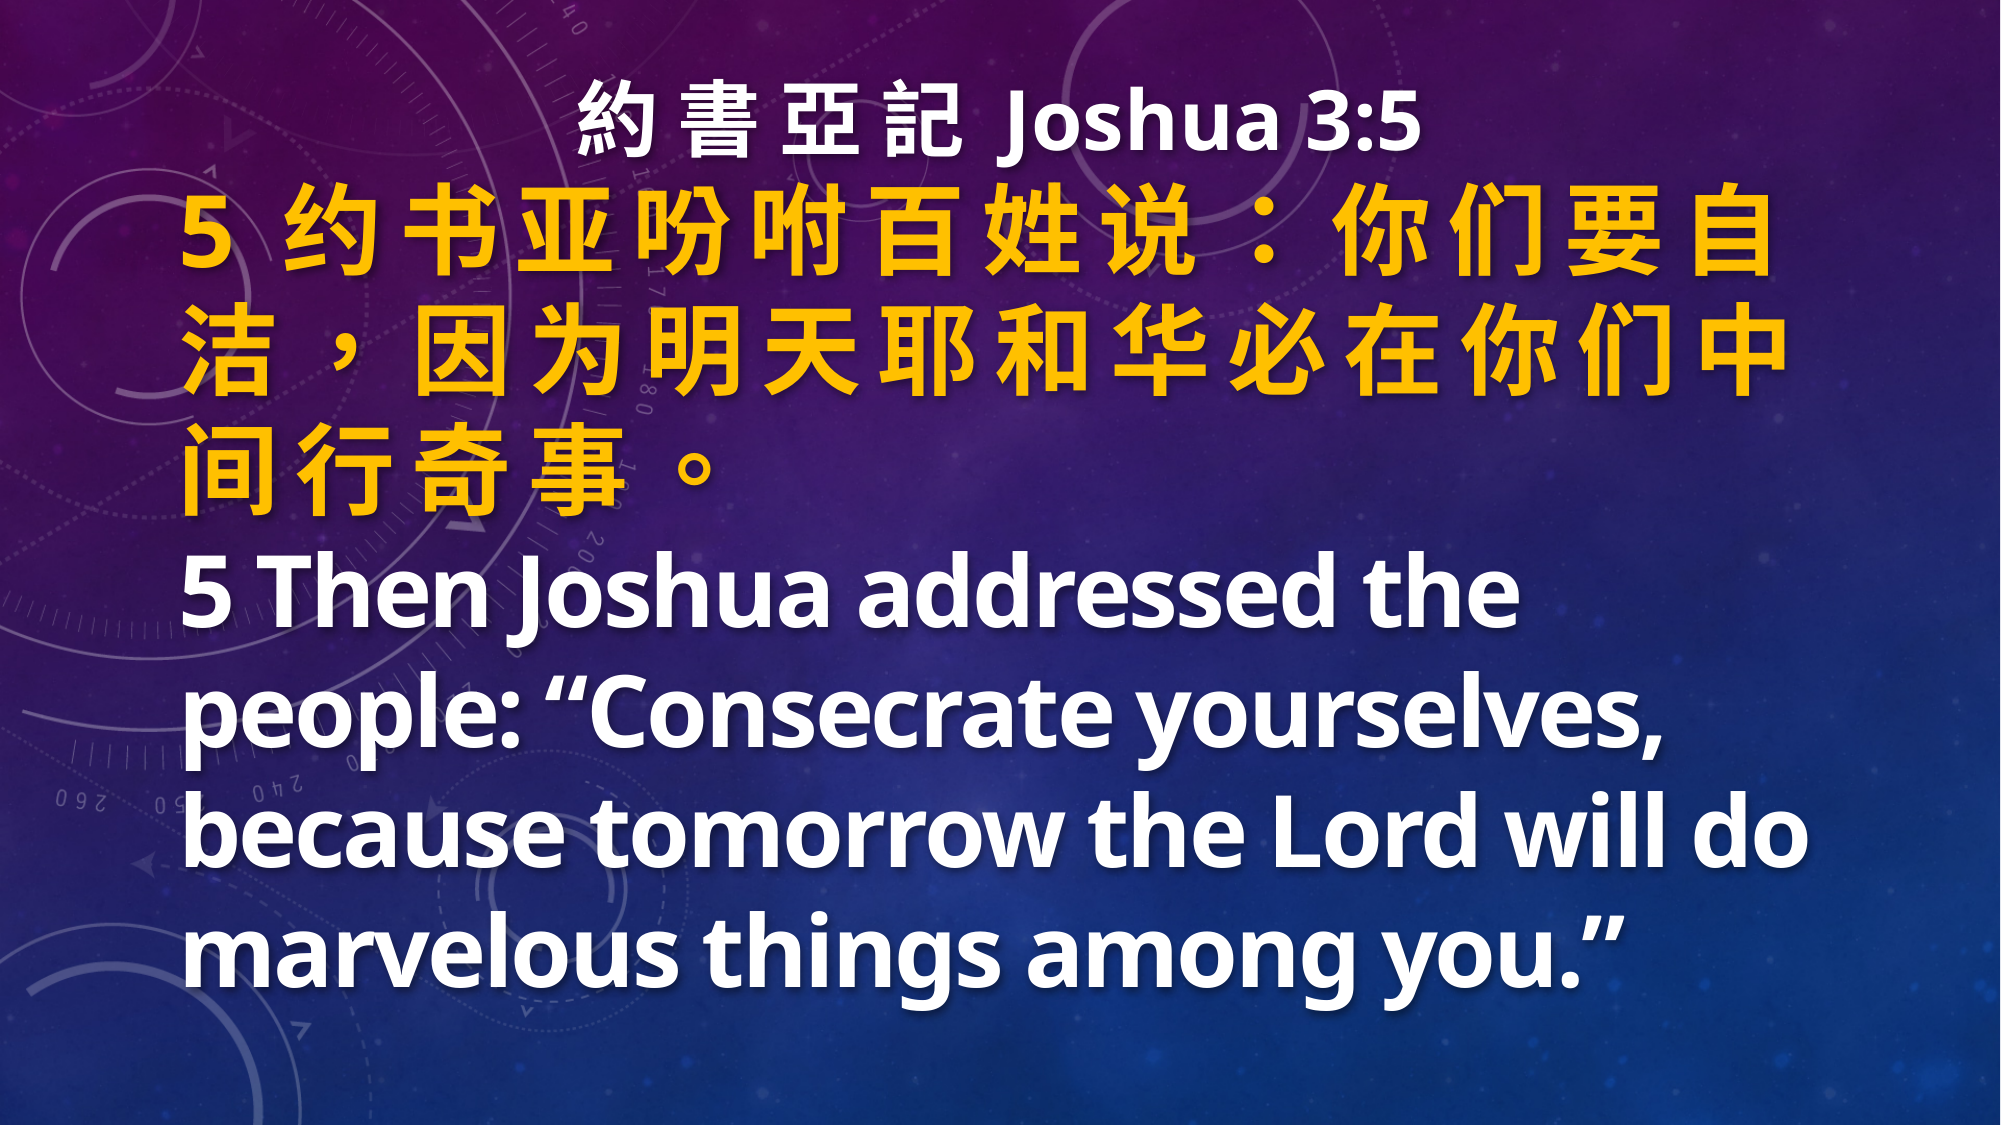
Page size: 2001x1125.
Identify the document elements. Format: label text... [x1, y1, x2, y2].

text_box 約 書 亞 記 Joshua 3:5 5 约 书 亚 吩 咐 百 姓 说 ： 你 们 要 自 洁 ， 因 为 明 天 耶 和 华 必 在 你 们 中 间 行 奇 事 。 5 Then Joshua addressed the people: “Consecrate yourselves, because tomorrow the Lord will do marvelous things among you.” [164, 60, 1836, 1015]
picture [0, 0, 2001, 1125]
